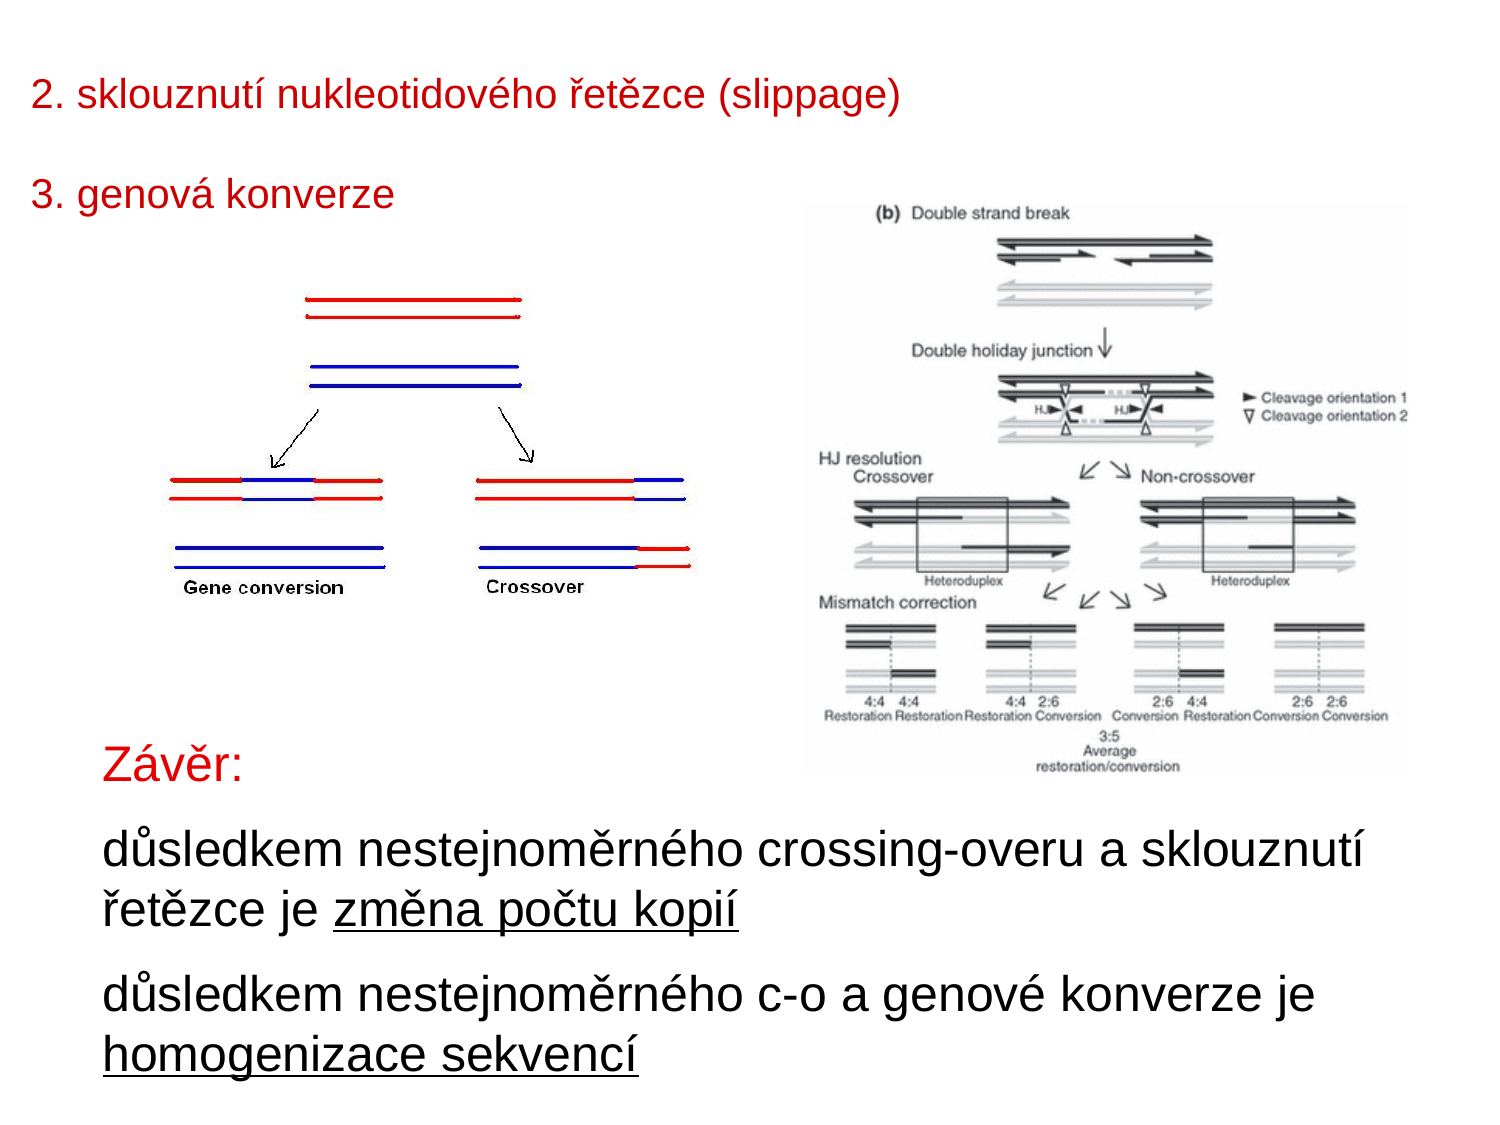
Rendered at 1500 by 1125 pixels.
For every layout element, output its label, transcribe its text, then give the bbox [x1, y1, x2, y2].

picture [162, 290, 698, 606]
text_box 2. sklouznutí nukleotidového řetězce (slippage) 3. genová konverze [15, 59, 1067, 225]
picture [802, 202, 1409, 775]
text_box Závěr: důsledkem nestejnoměrného crossing-overu a sklouznutí řetězce je změna počtu kopií důsledkem nestejnoměrného c-o a genové konverze je homogenizace sekvencí [87, 724, 1490, 1089]
